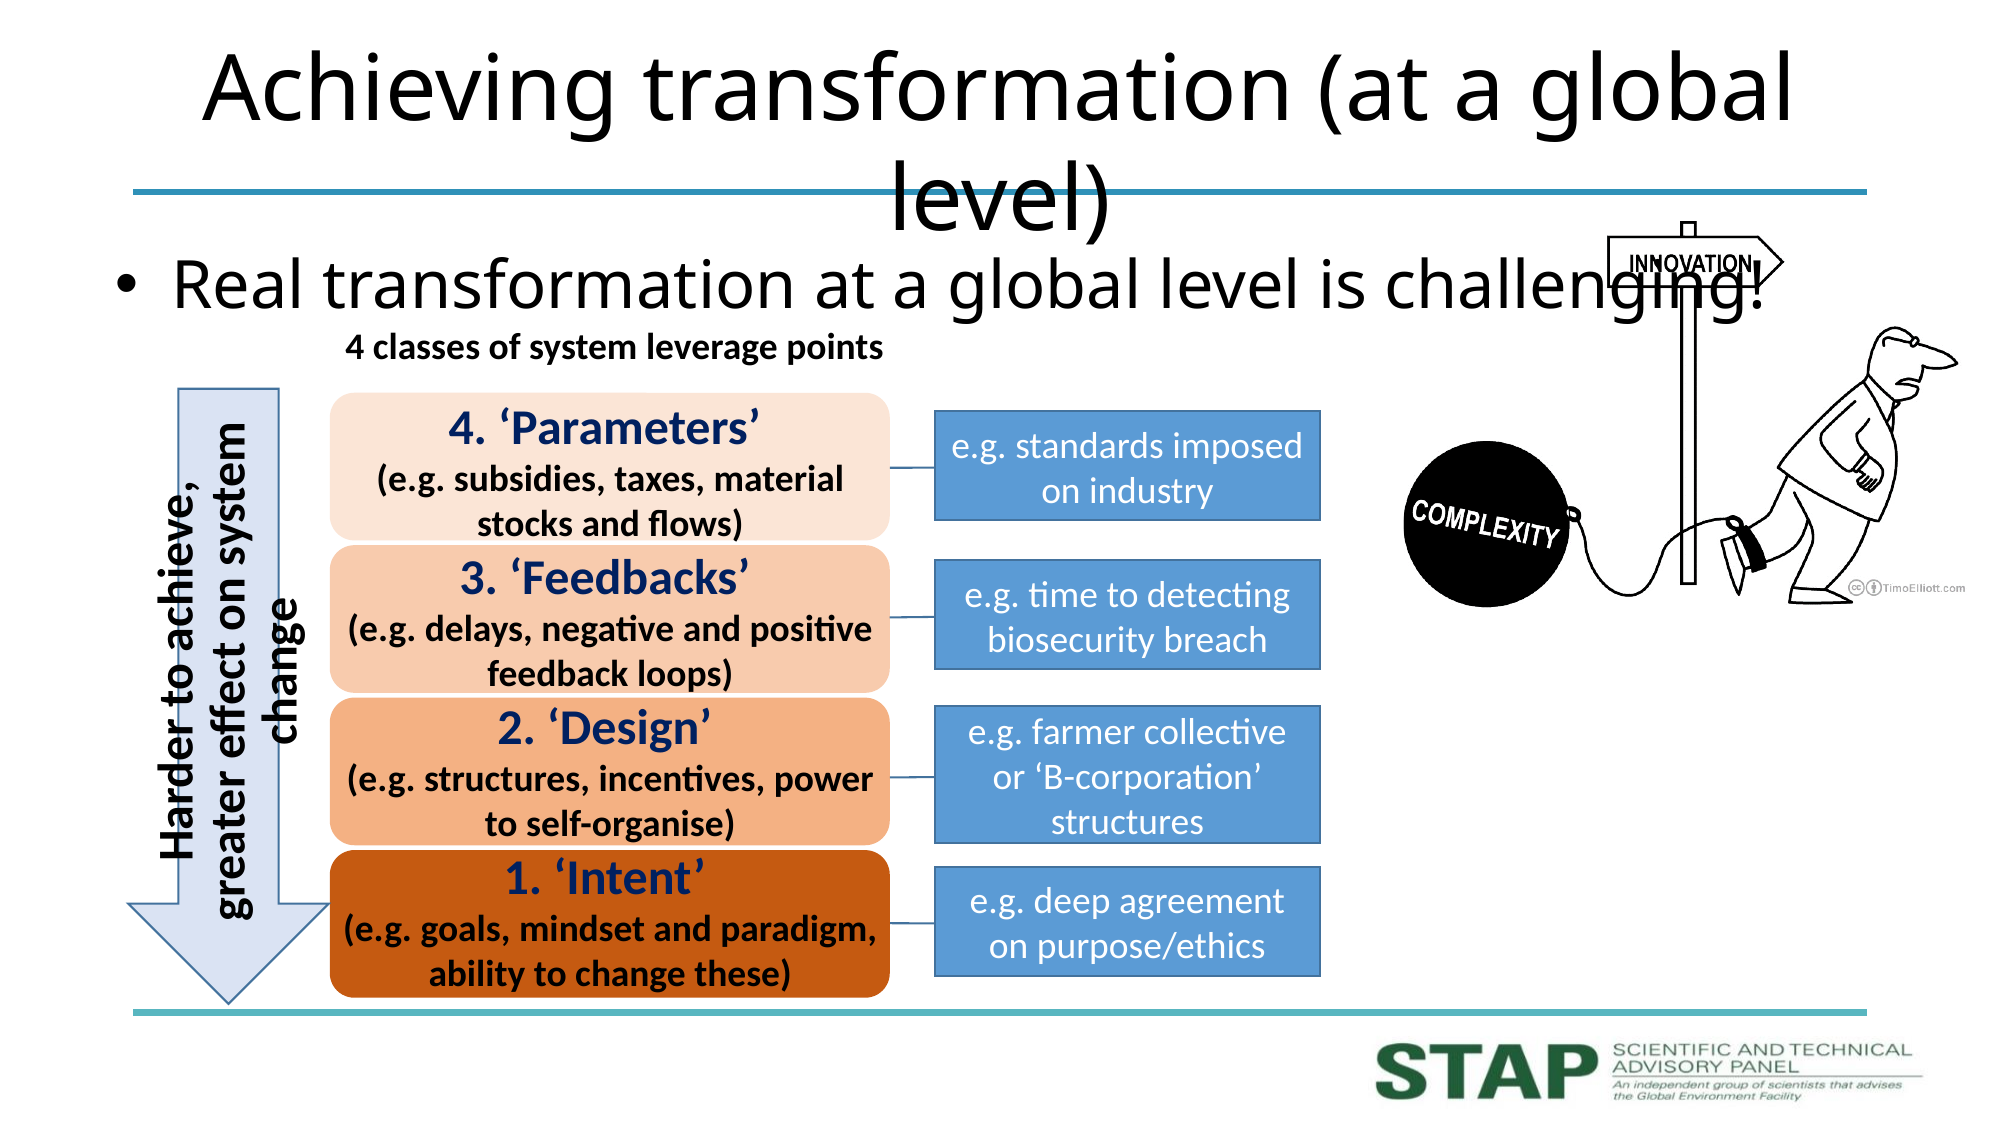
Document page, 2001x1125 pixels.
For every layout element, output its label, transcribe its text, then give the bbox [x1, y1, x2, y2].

list Real transformation at a global level is challenging! [99, 234, 1900, 978]
picture [1379, 195, 1982, 623]
title Achieving transformation (at a global level) [99, 45, 1900, 233]
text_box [127, 314, 1321, 1029]
picture [1344, 1020, 1929, 1124]
